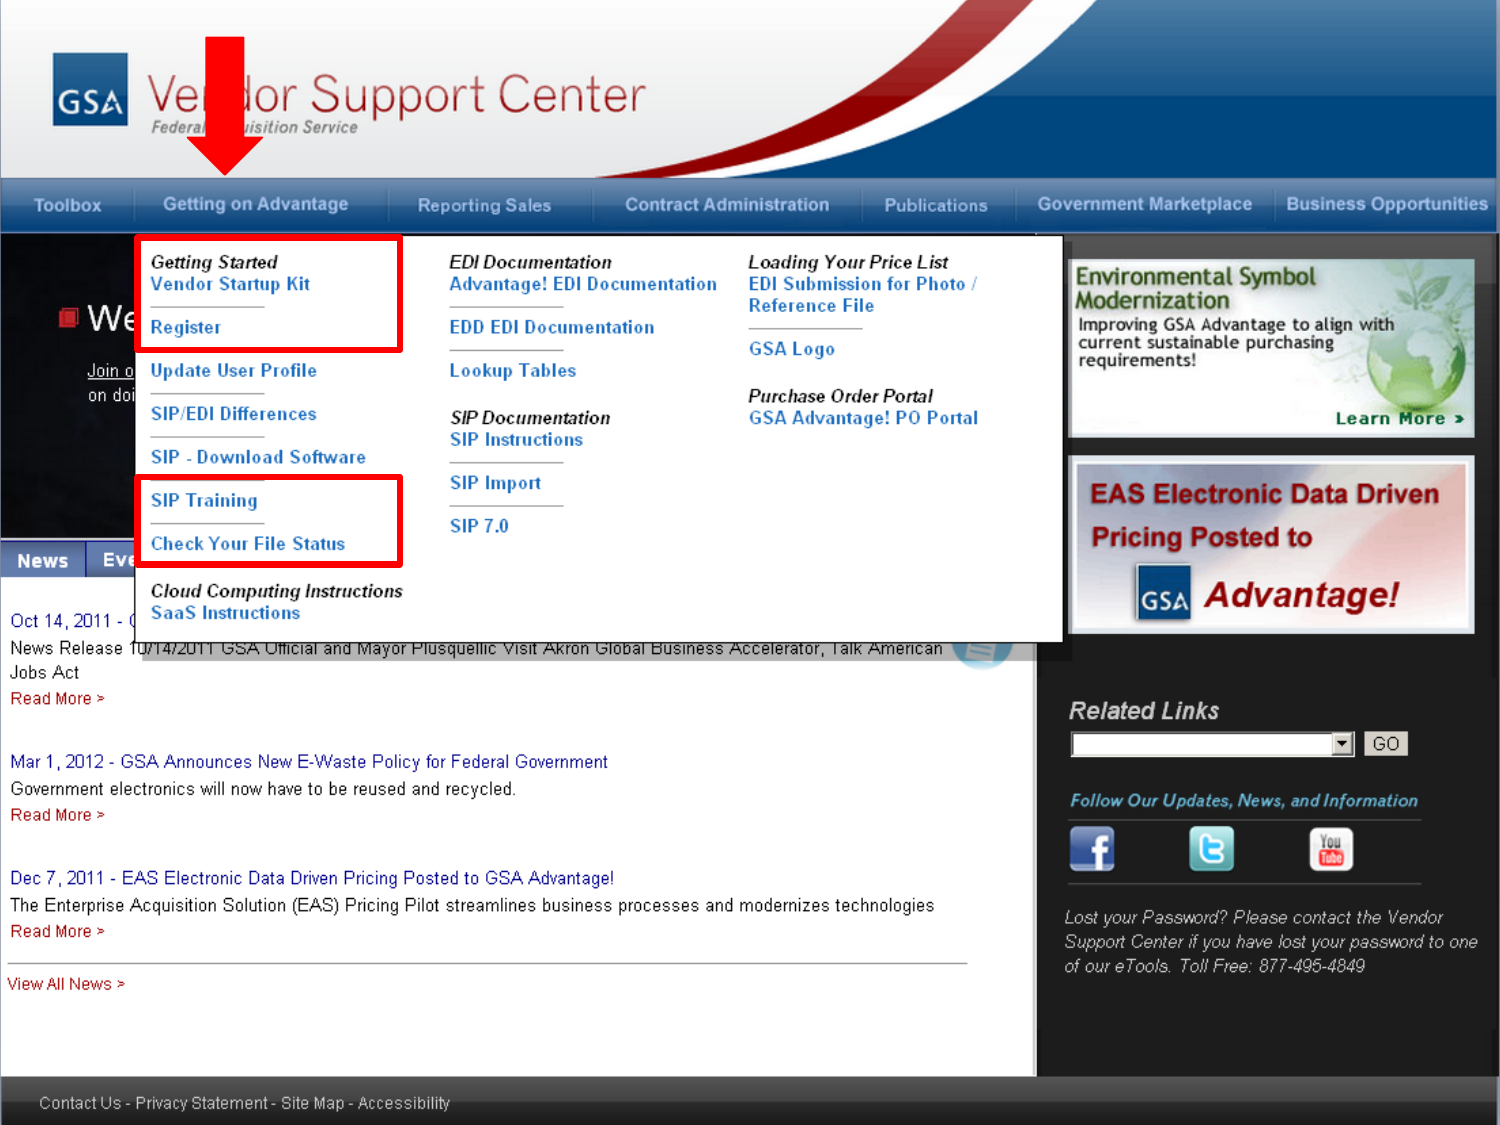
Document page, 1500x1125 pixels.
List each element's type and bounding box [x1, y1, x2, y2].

text_box [0, 0, 1500, 1125]
